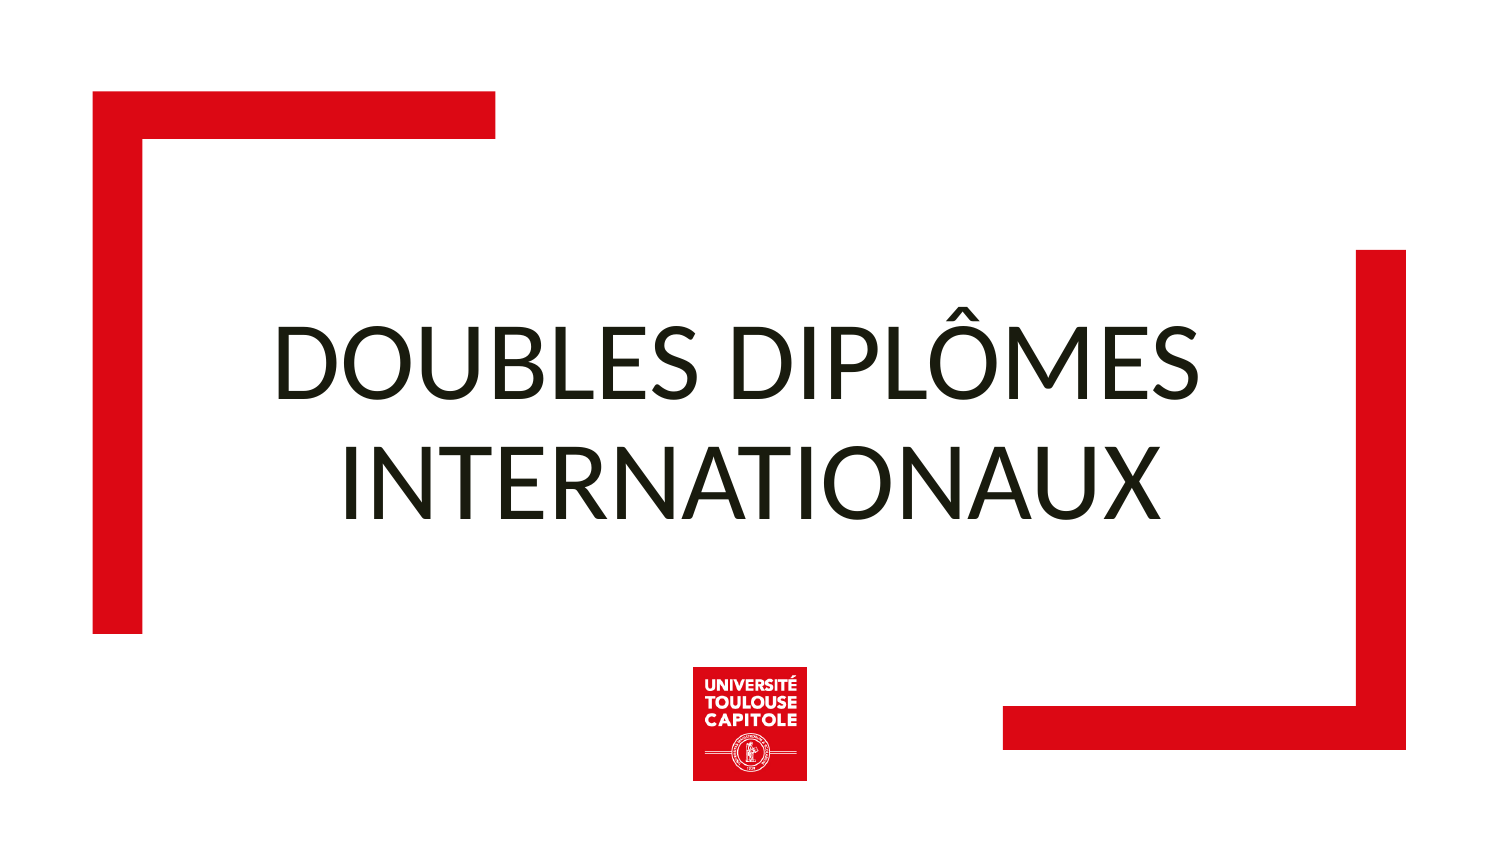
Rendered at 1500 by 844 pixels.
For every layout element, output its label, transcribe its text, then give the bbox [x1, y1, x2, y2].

picture [693, 667, 807, 781]
title Doubles diplômes internationaux [235, 292, 1265, 551]
